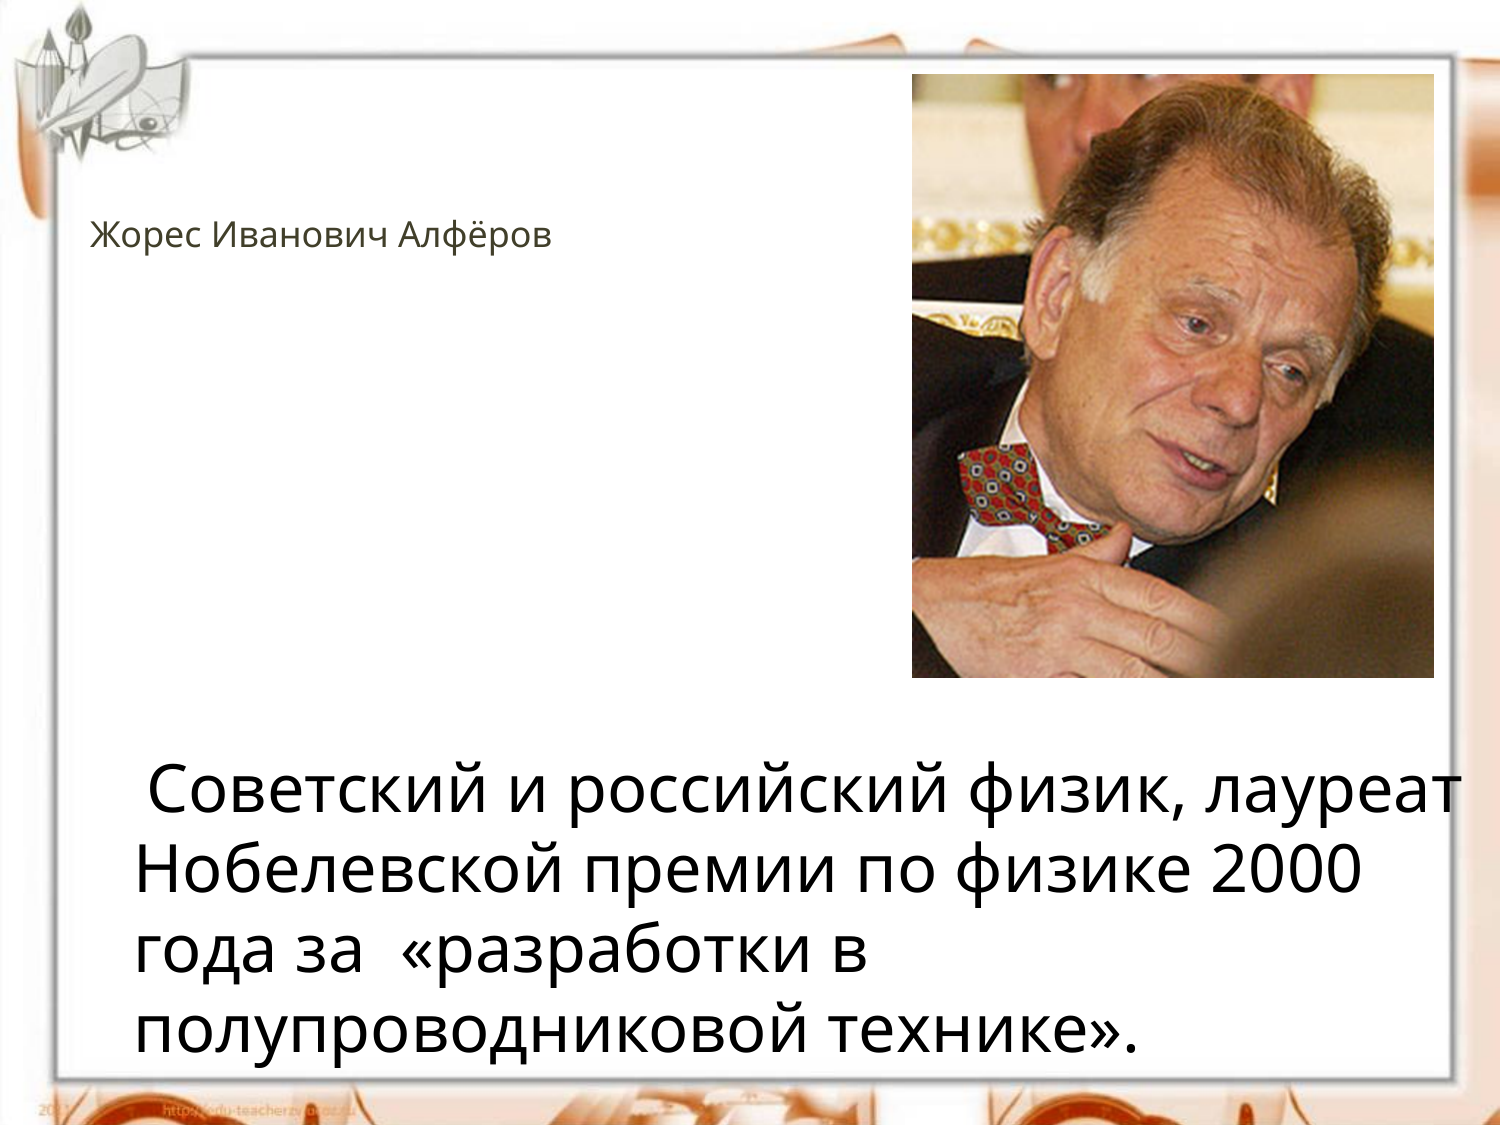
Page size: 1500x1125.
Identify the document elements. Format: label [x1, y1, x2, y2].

picture [0, 0, 1500, 1125]
list [912, 74, 1434, 679]
